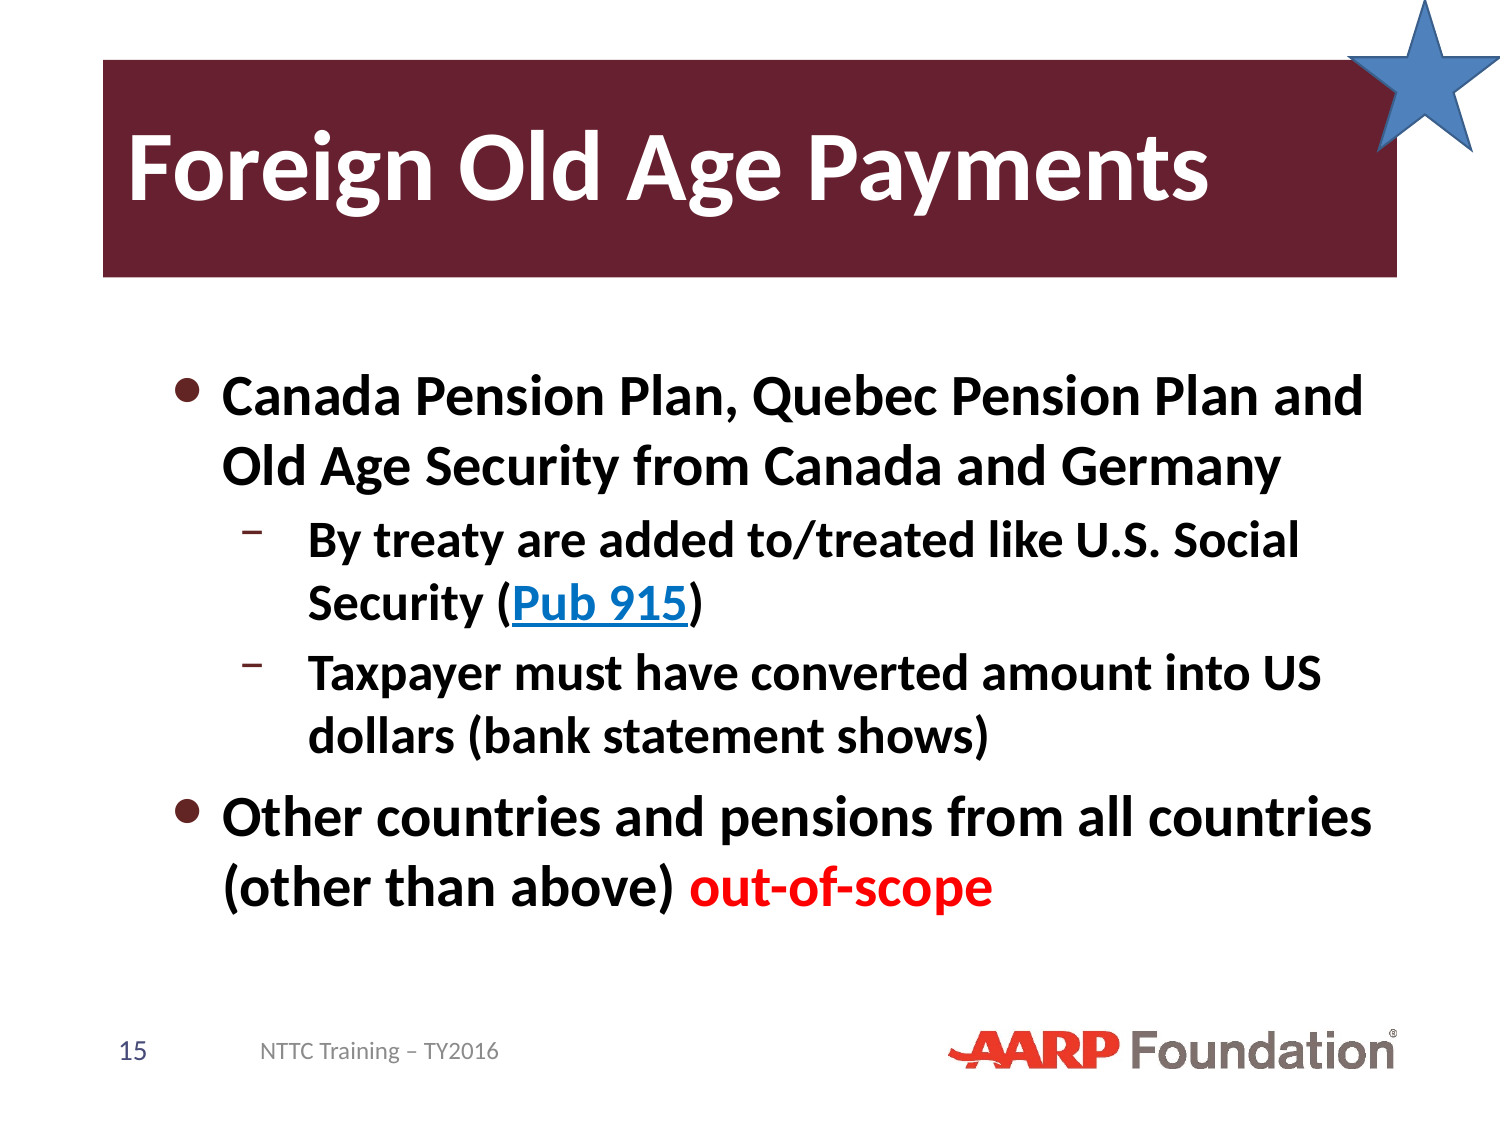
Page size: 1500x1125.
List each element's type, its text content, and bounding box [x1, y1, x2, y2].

list Canada Pension Plan, Quebec Pension Plan and Old Age Security from Canada and Germany By treaty are added to/treated like U.S. Social Security (Pub 915) Taxpayer must have converted amount into US dollars (bank statement shows) Other countries and pensions from all countries (other than above) out-of-scope [156, 350, 1394, 988]
footer NTTC Training – TY2016 [245, 1019, 812, 1080]
text_box [1346, 0, 1500, 153]
picture [948, 1029, 1397, 1069]
title Foreign Old Age Payments [103, 59, 1397, 278]
slide_number 15 [103, 1019, 208, 1080]
